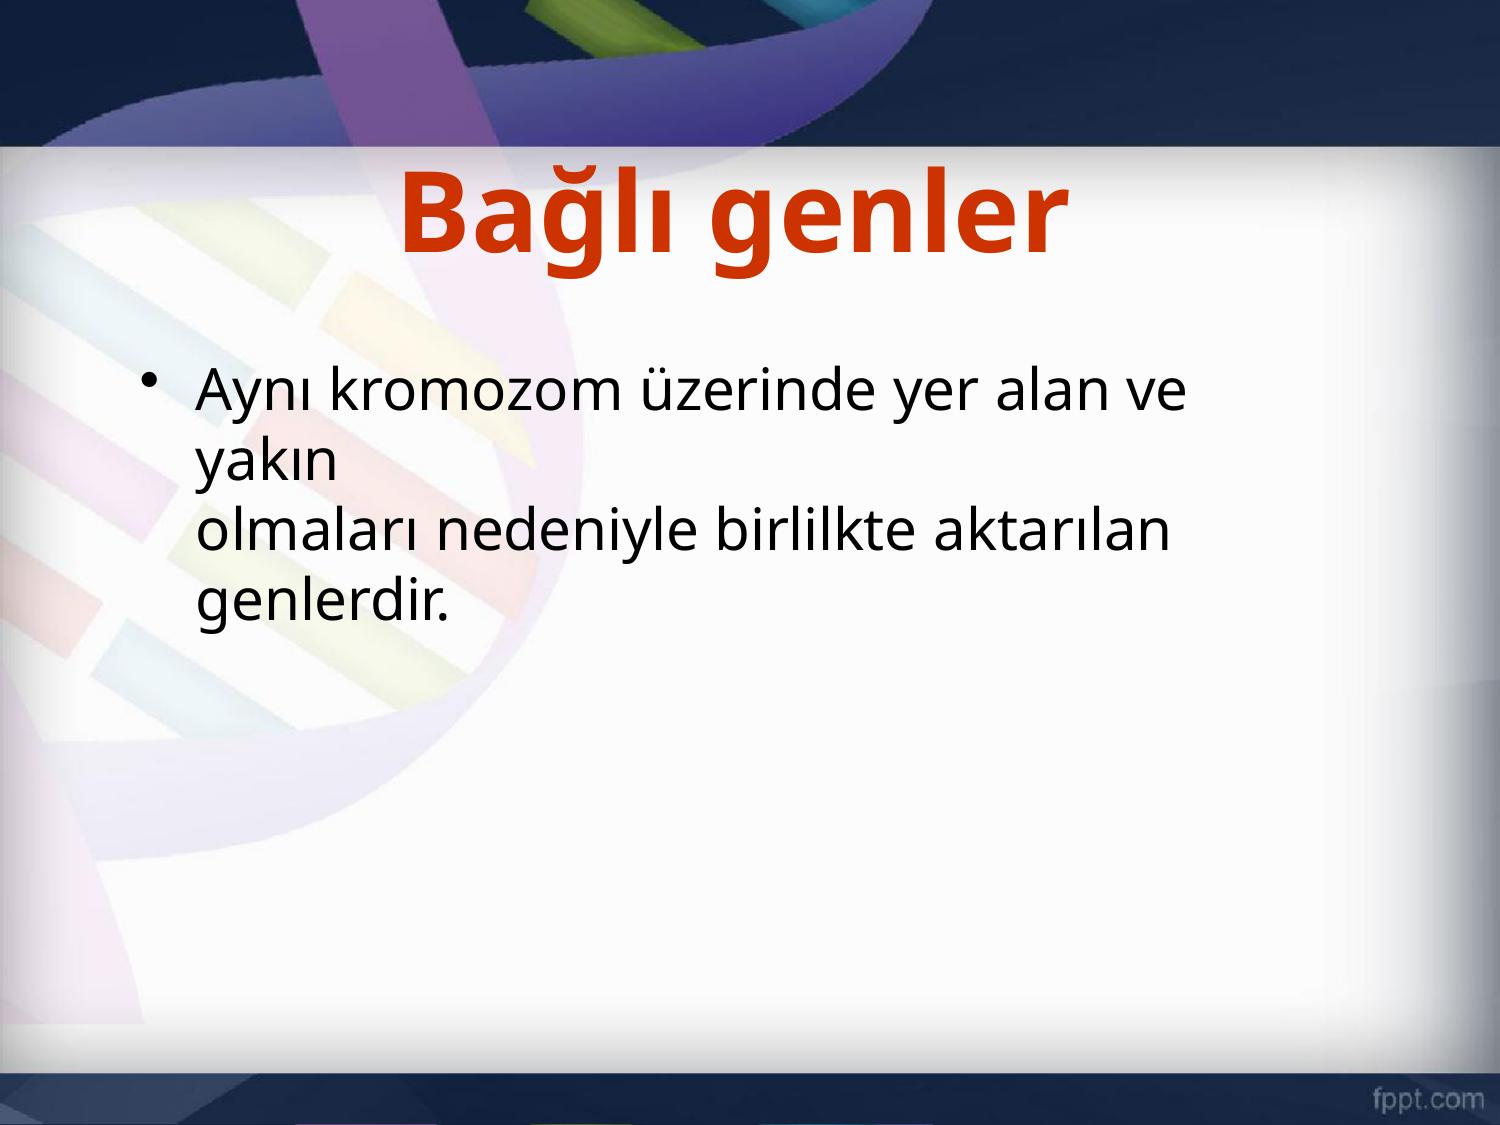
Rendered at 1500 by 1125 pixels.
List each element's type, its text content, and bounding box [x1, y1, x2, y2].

text_box Aynı kromozom üzerinde yer alan ve yakın olmaları nedeniyle birlilkte aktarılan genlerdir. [137, 349, 1250, 632]
picture [0, 0, 1500, 1125]
title Bağlı genler [77, 138, 1388, 329]
